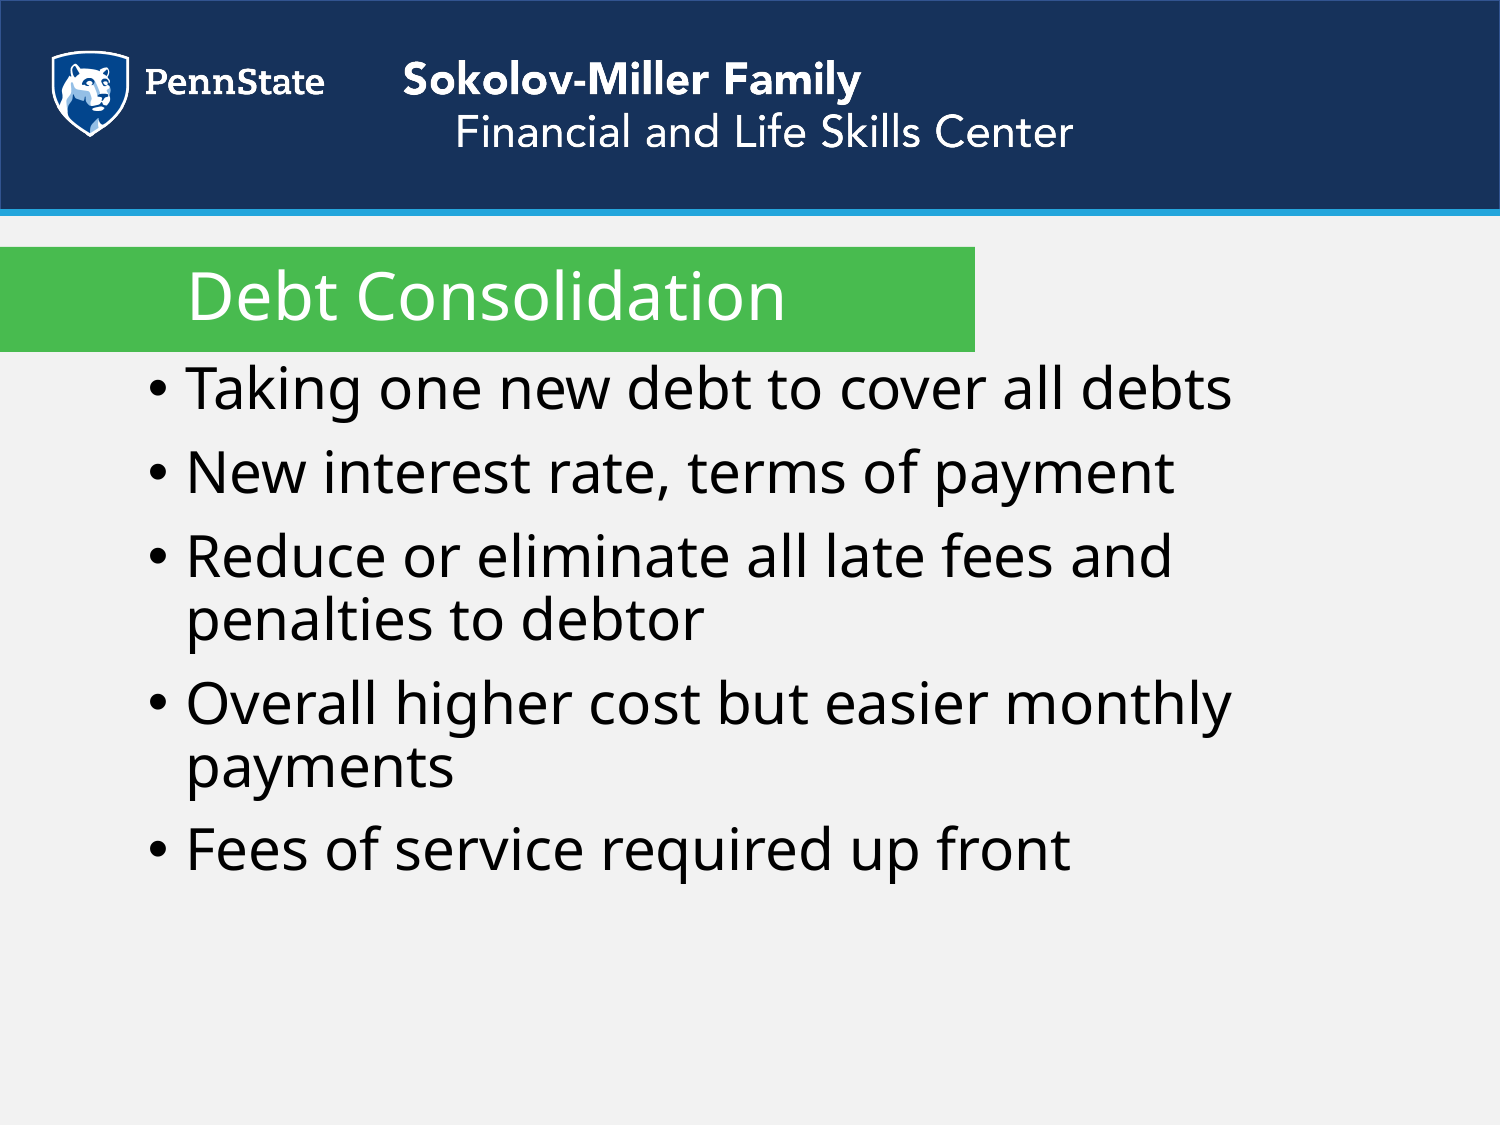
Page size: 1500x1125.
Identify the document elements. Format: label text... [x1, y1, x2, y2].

picture [50, 49, 1076, 163]
list Taking one new debt to cover all debts New interest rate, terms of payment Reduce or eliminate all late fees and penalties to debtor Overall higher cost but easier monthly payments Fees of service required up front [132, 351, 1368, 1033]
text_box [0, 246, 975, 352]
